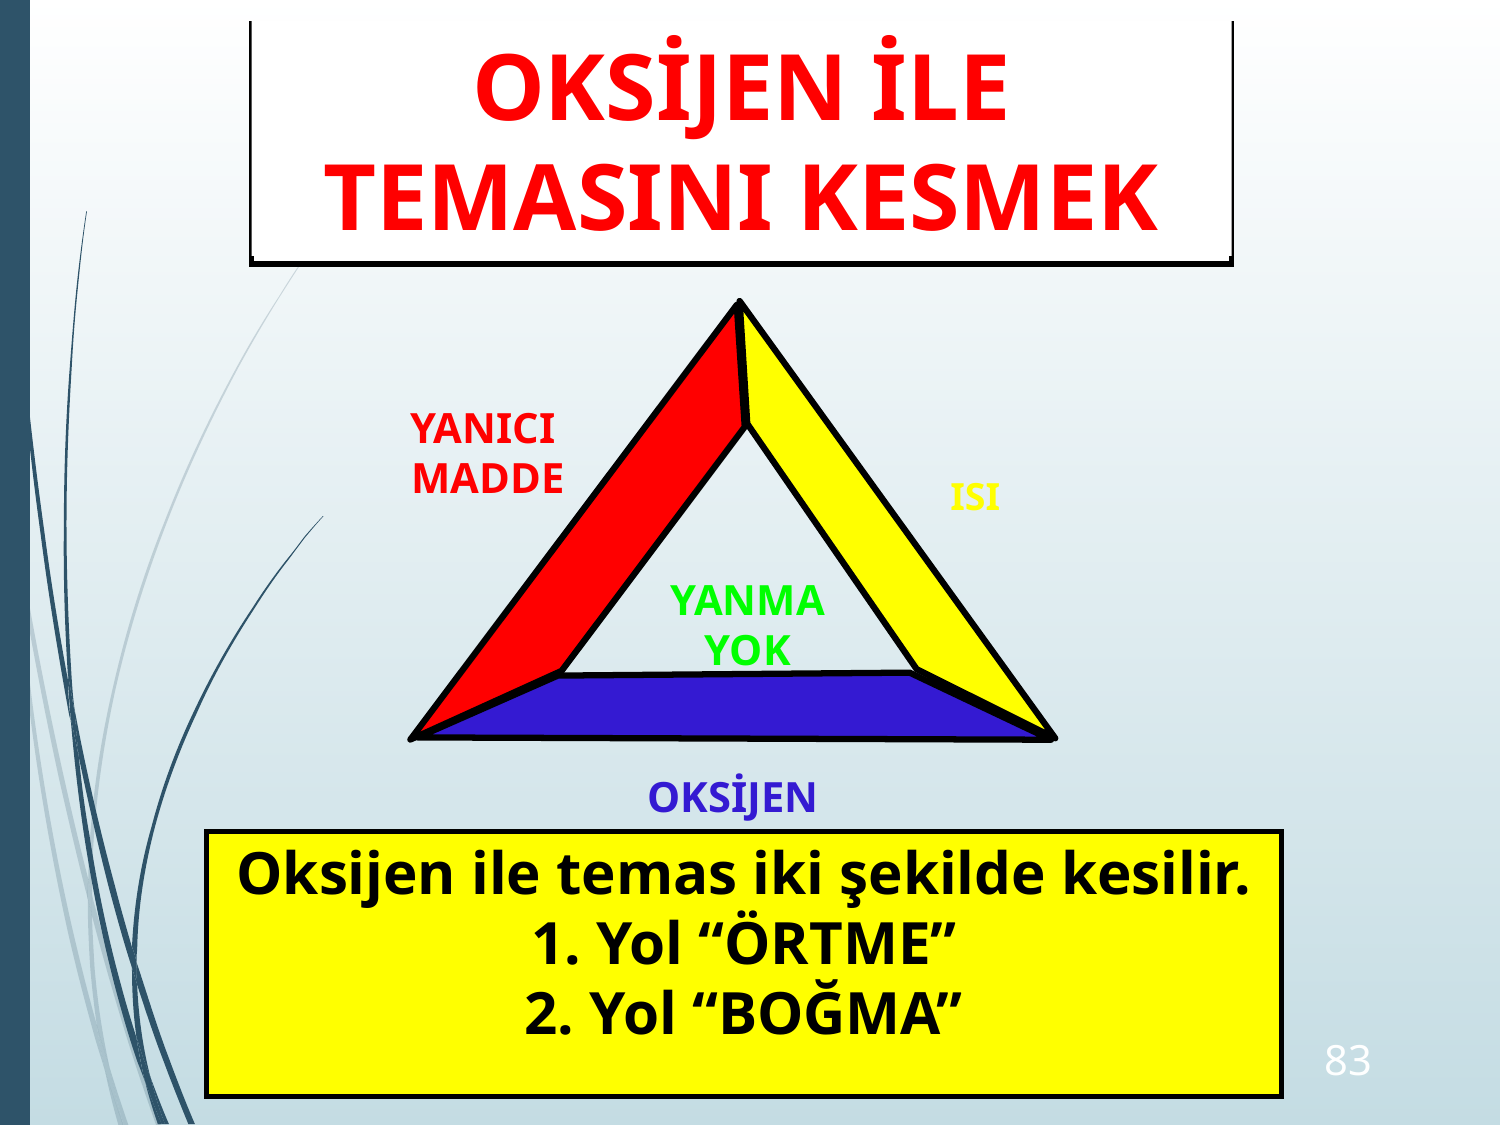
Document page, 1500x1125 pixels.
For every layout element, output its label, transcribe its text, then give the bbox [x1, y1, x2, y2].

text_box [362, 300, 1056, 740]
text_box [206, 828, 1282, 1098]
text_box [251, 20, 1232, 265]
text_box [416, 671, 1052, 827]
slide_number ‹#› [1284, 1025, 1388, 1100]
